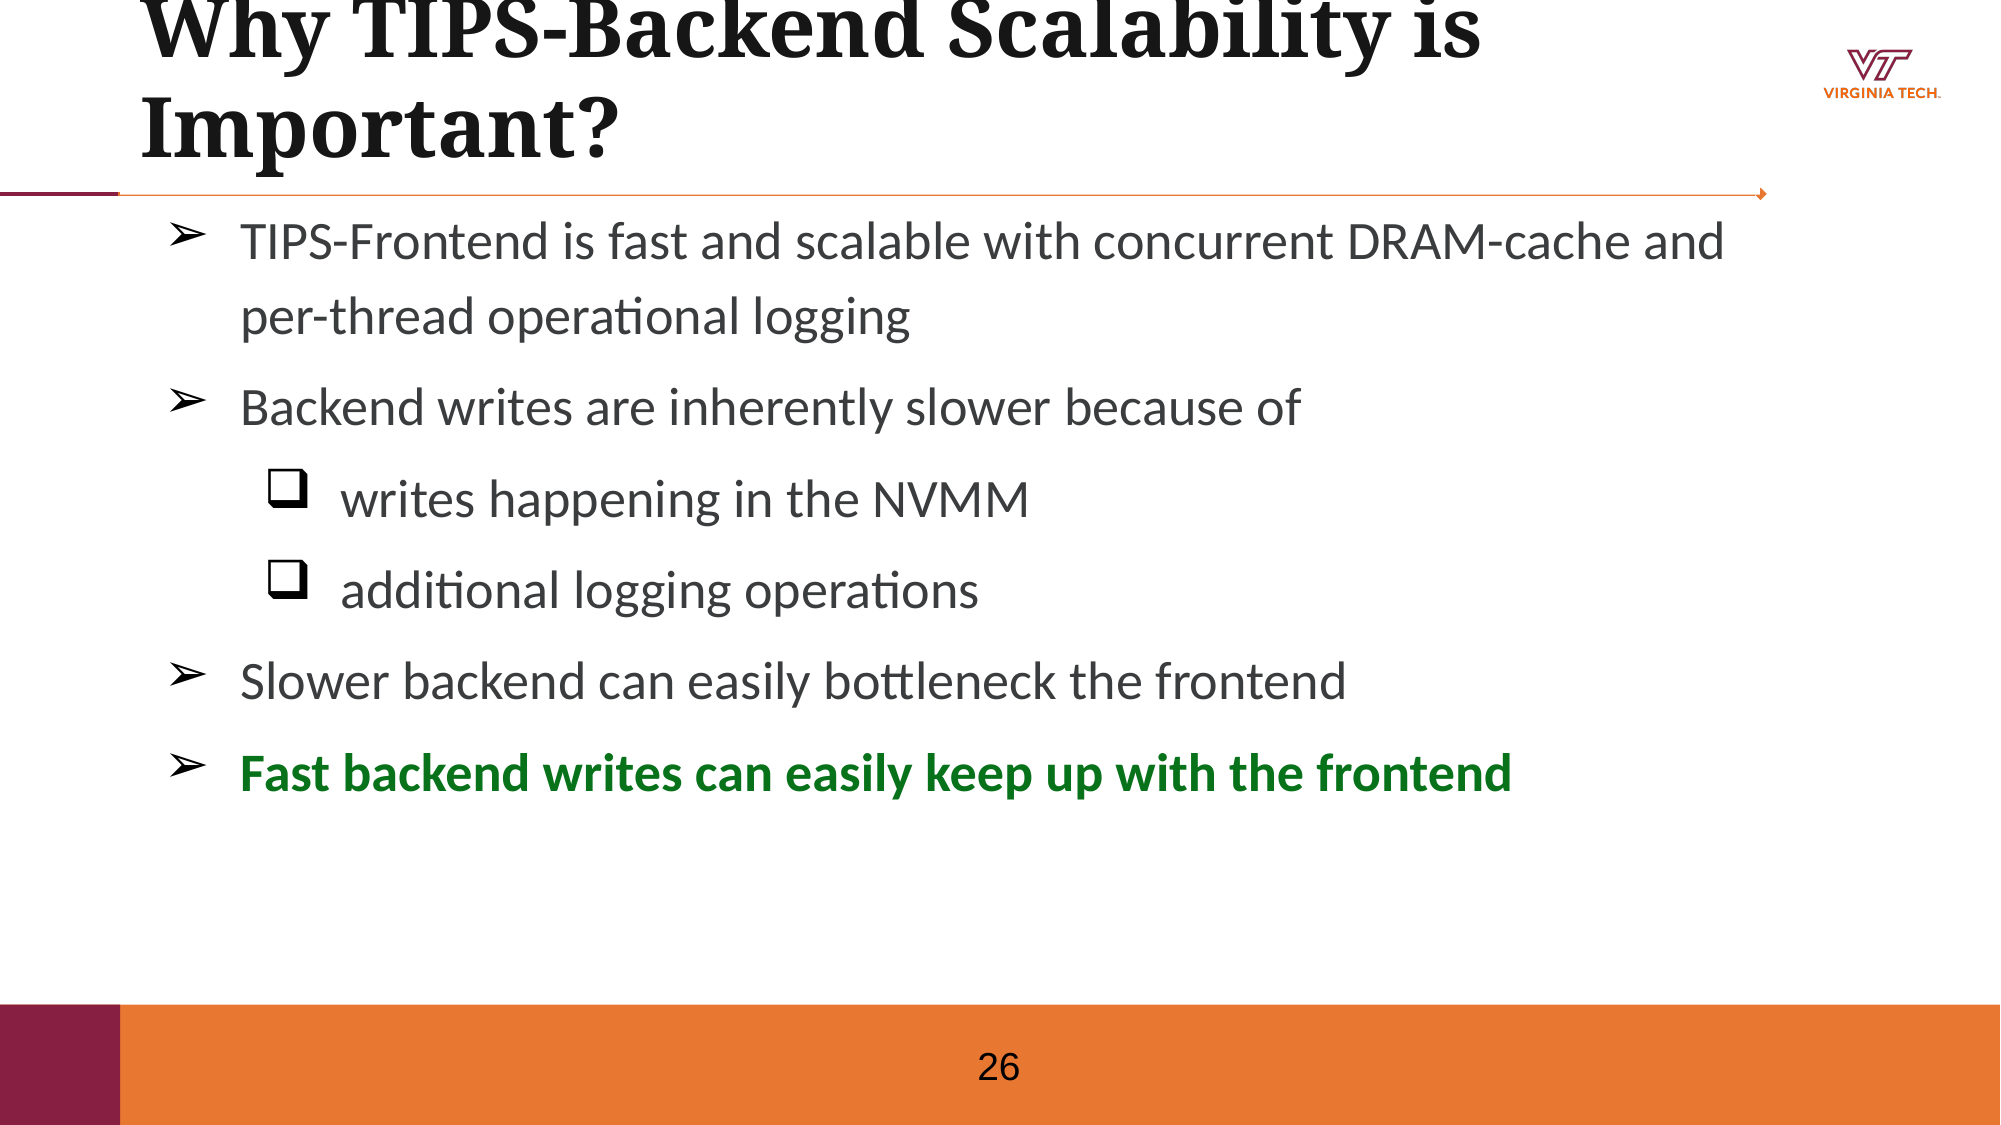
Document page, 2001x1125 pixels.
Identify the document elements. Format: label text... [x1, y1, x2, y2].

picture [1812, 38, 1948, 111]
title Why TIPS-Backend Scalability is Important? [118, 72, 1762, 197]
list TIPS-Frontend is fast and scalable with concurrent DRAM-cache and per-thread operational logging Backend writes are inherently slower because of writes happening in the NVMM additional logging operations Slower backend can easily bottleneck the frontend Fast backend writes can easily keep up with the frontend [120, 175, 1760, 994]
slide_number 26 [878, 1004, 1119, 1125]
